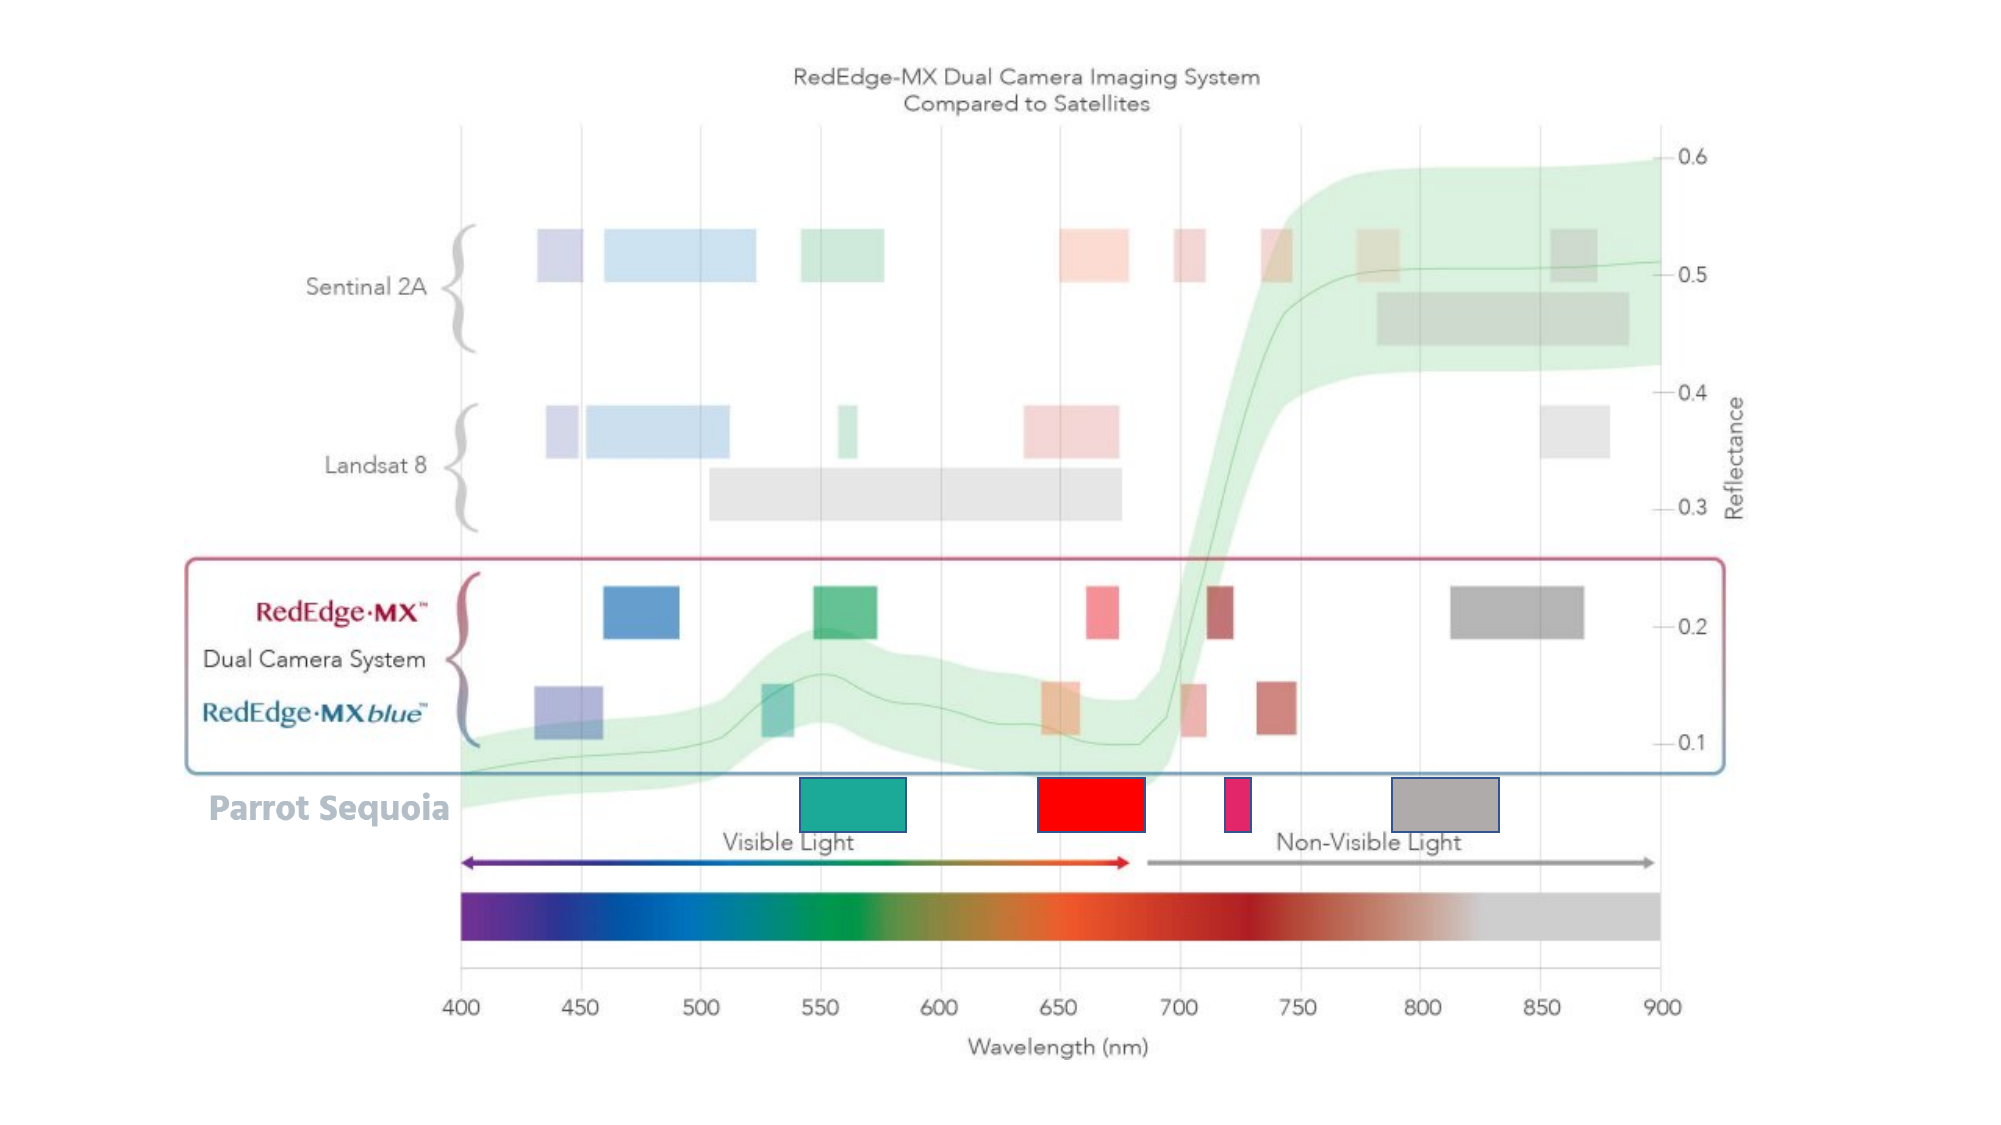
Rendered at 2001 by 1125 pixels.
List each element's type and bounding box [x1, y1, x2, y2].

picture [184, 65, 1748, 1060]
